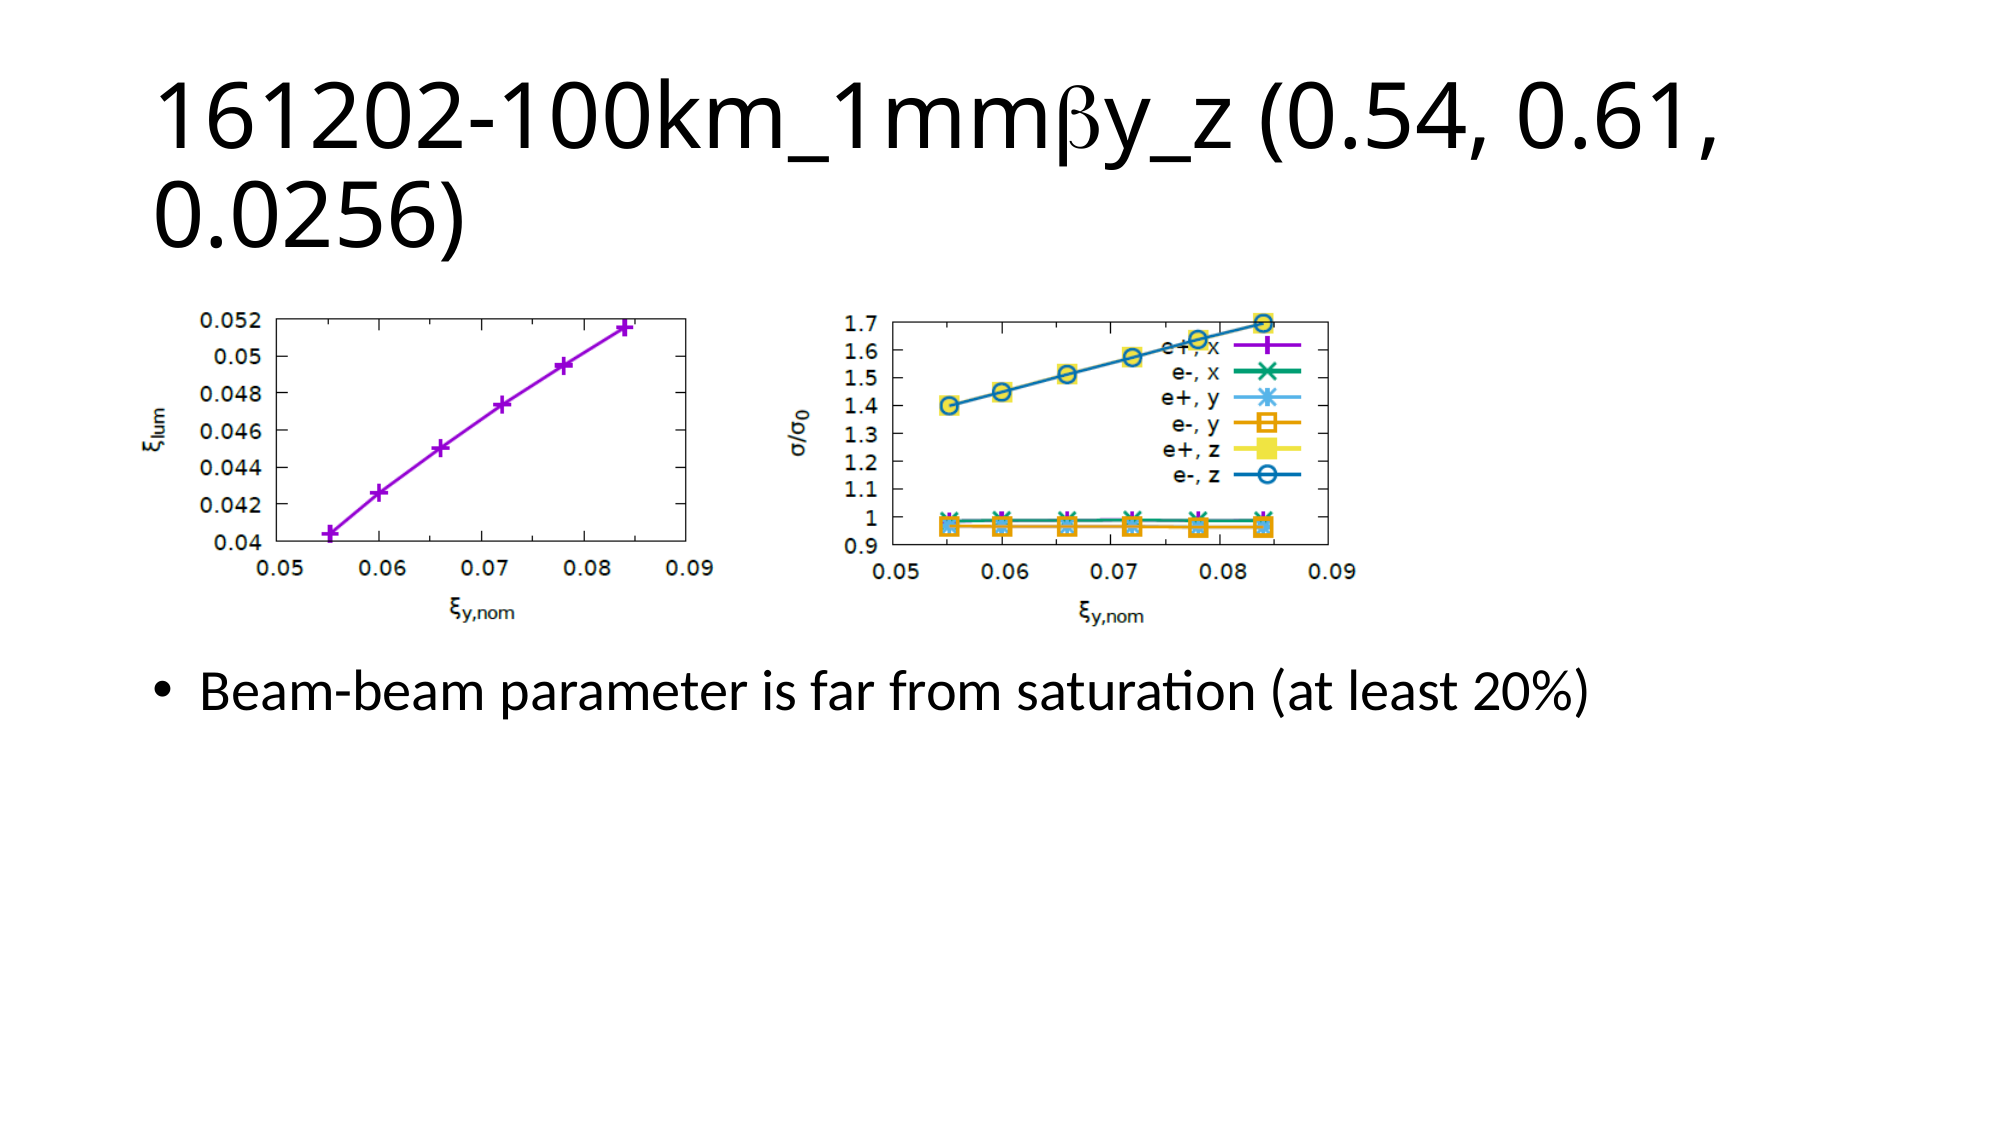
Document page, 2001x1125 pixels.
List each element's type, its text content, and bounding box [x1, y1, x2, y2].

picture [137, 299, 718, 629]
list [137, 299, 1863, 653]
title 161202-100km_1mmy_z (0.54, 0.61, 0.0256) [137, 59, 1863, 278]
picture [784, 301, 1364, 629]
text_box Beam-beam parameter is far from saturation (at least 20%) [137, 653, 1863, 1014]
